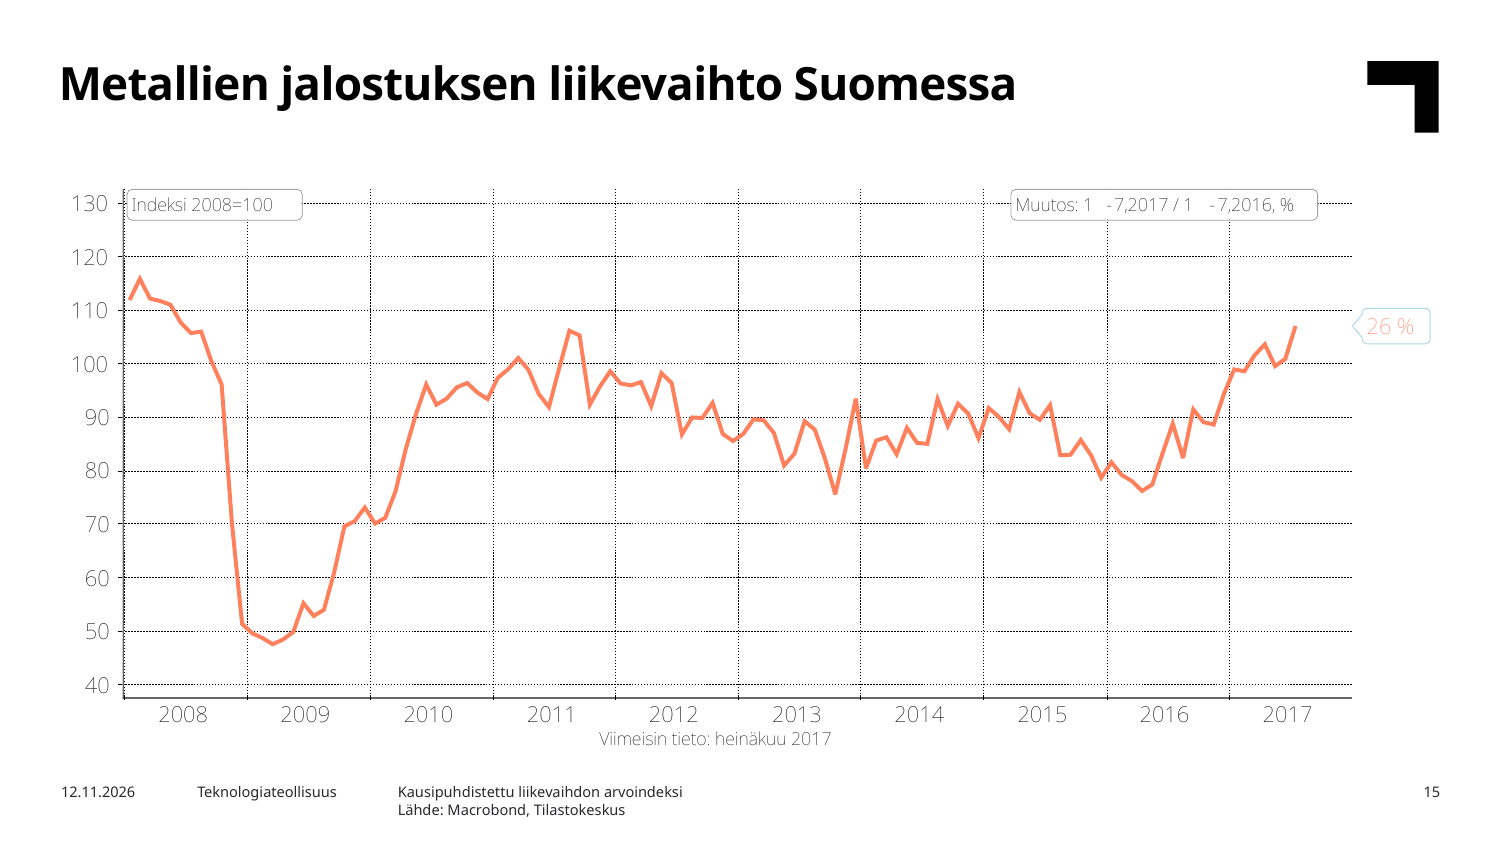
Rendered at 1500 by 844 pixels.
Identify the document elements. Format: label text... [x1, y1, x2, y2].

footer Teknologiateollisuus [182, 775, 382, 803]
list Metallien jalostuksen liikevaihto Suomessa [41, 46, 1353, 153]
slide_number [46, 775, 182, 803]
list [62, 180, 1439, 763]
slide_number 15 [1314, 775, 1456, 803]
list Kausipuhdistettu liikevaihdon arvoindeksi Lähde: Macrobond, Tilastokeskus [382, 775, 1314, 803]
